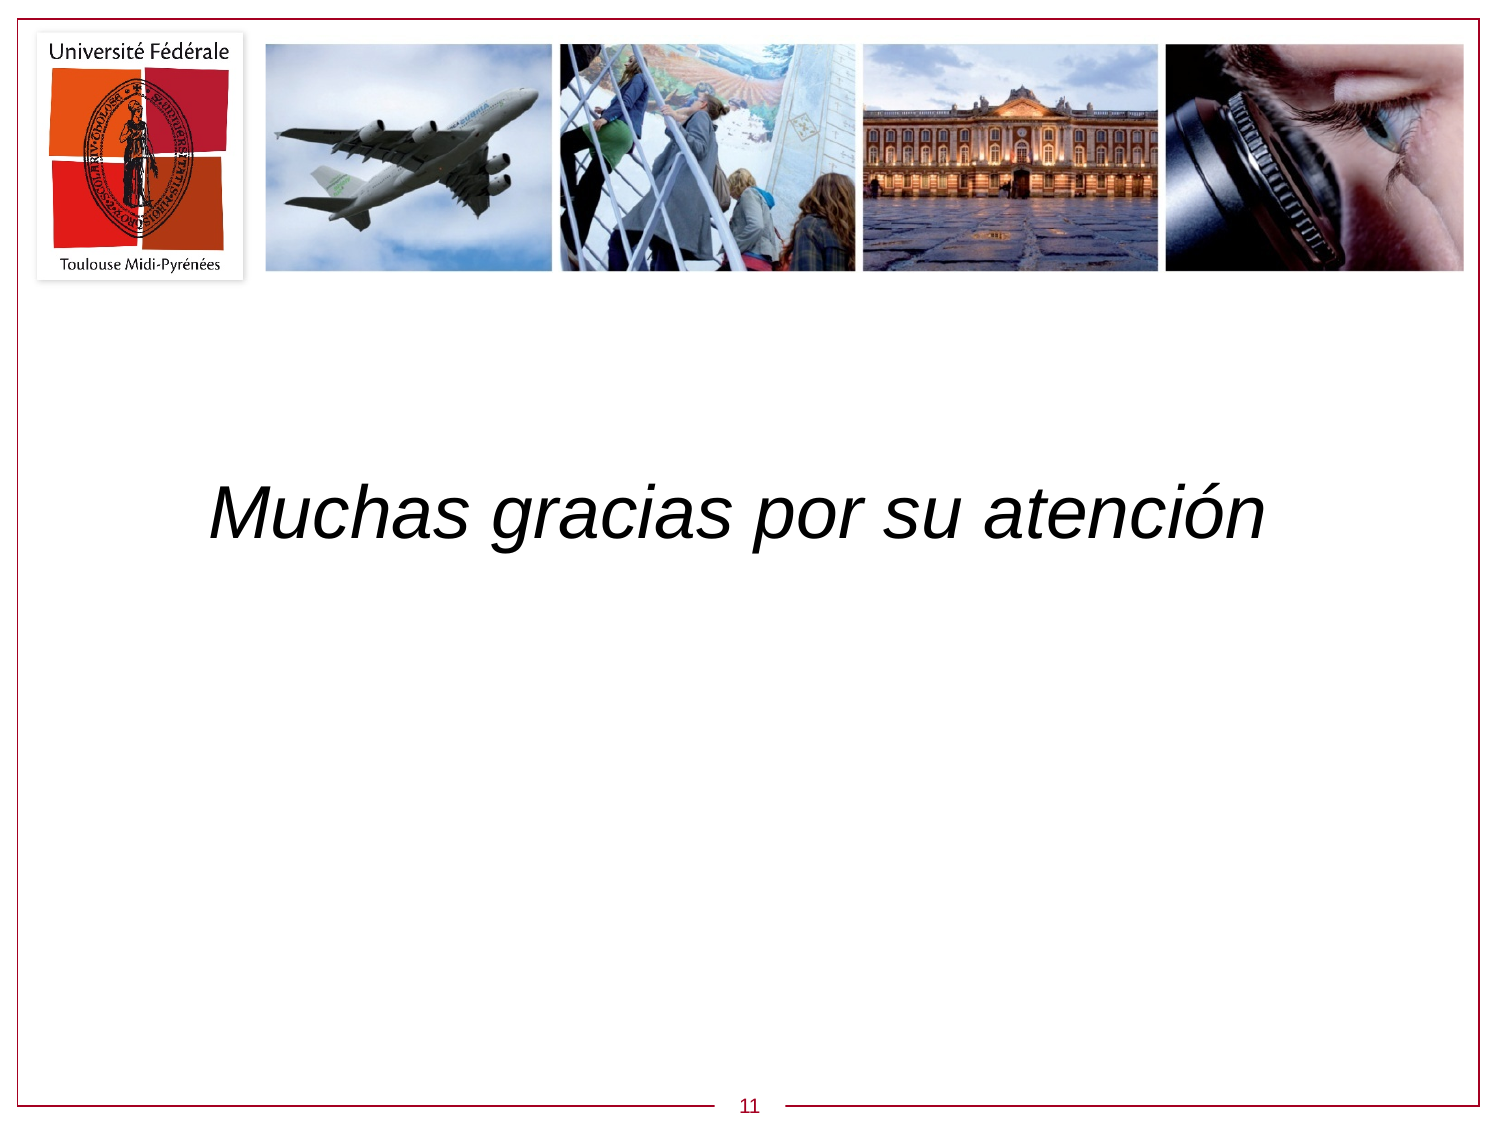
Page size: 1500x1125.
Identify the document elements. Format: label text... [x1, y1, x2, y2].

picture [265, 35, 554, 273]
picture [28, 24, 254, 291]
picture [558, 35, 1464, 273]
subtitle Muchas gracias por su atención [111, 455, 1365, 929]
